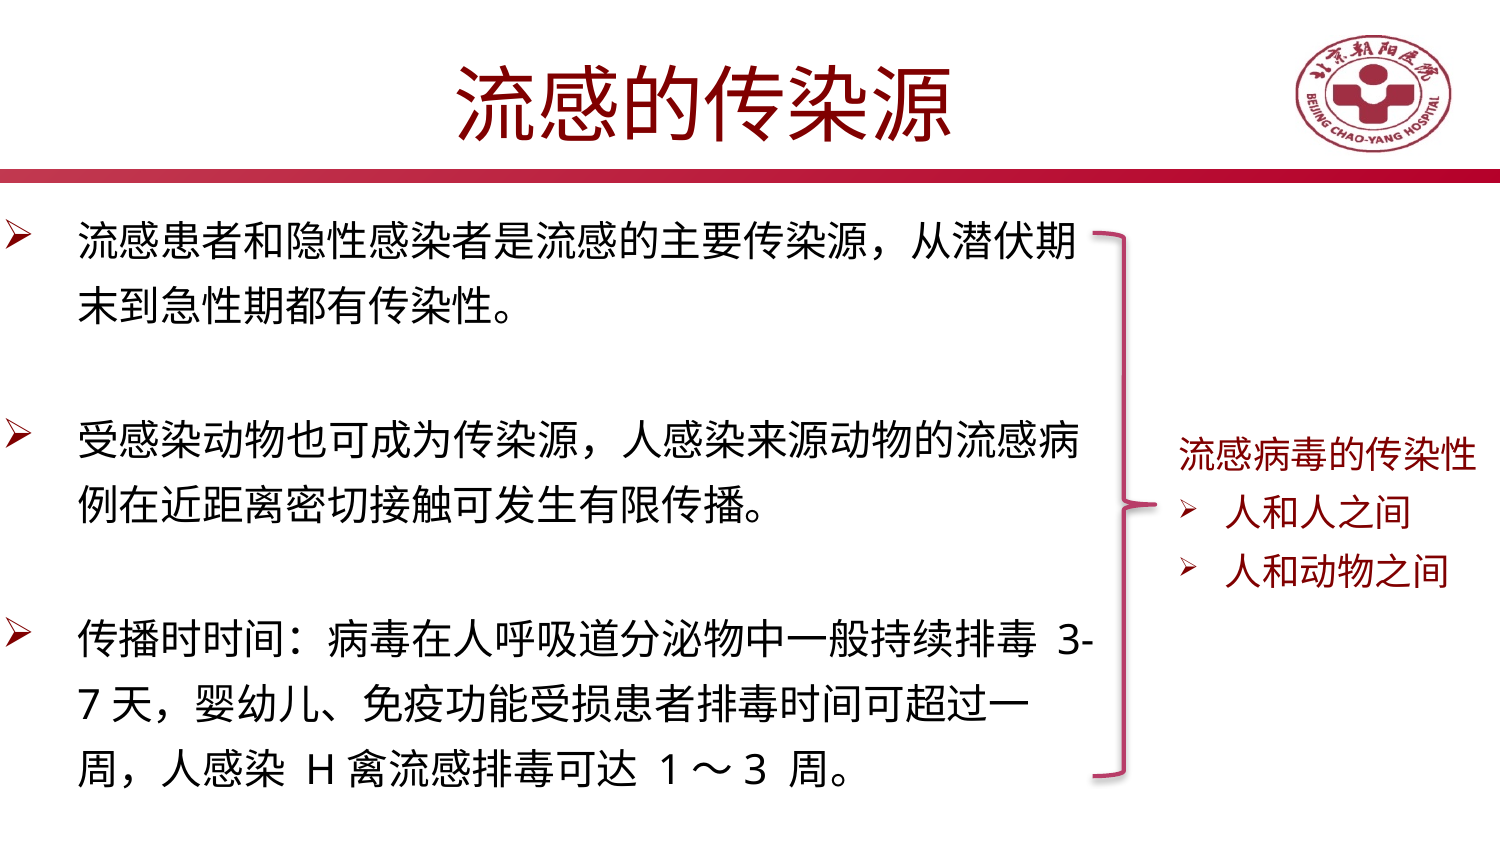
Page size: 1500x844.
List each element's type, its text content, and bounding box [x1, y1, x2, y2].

text_box 流感的传染源 [230, 49, 1176, 152]
text_box 流感患者和隐性感染者是流感的主要传染源，从潜伏期末到急性期都有传染性。 受感染动物也可成为传染源，人感染来源动物的流感病例在近距离密切接触可发生有限传播。 传播时时间：病毒在人呼吸道分泌物中一般持续排毒 3-7天，婴幼儿、免疫功能受损患者排毒时间可超过一周，人感染H禽流感排毒可达 1～3 周。 [0, 197, 1105, 793]
text_box 流感病毒的传染性 人和人之间 人和动物之间 [1163, 410, 1500, 601]
text_box [1092, 230, 1158, 779]
picture [1295, 35, 1454, 156]
